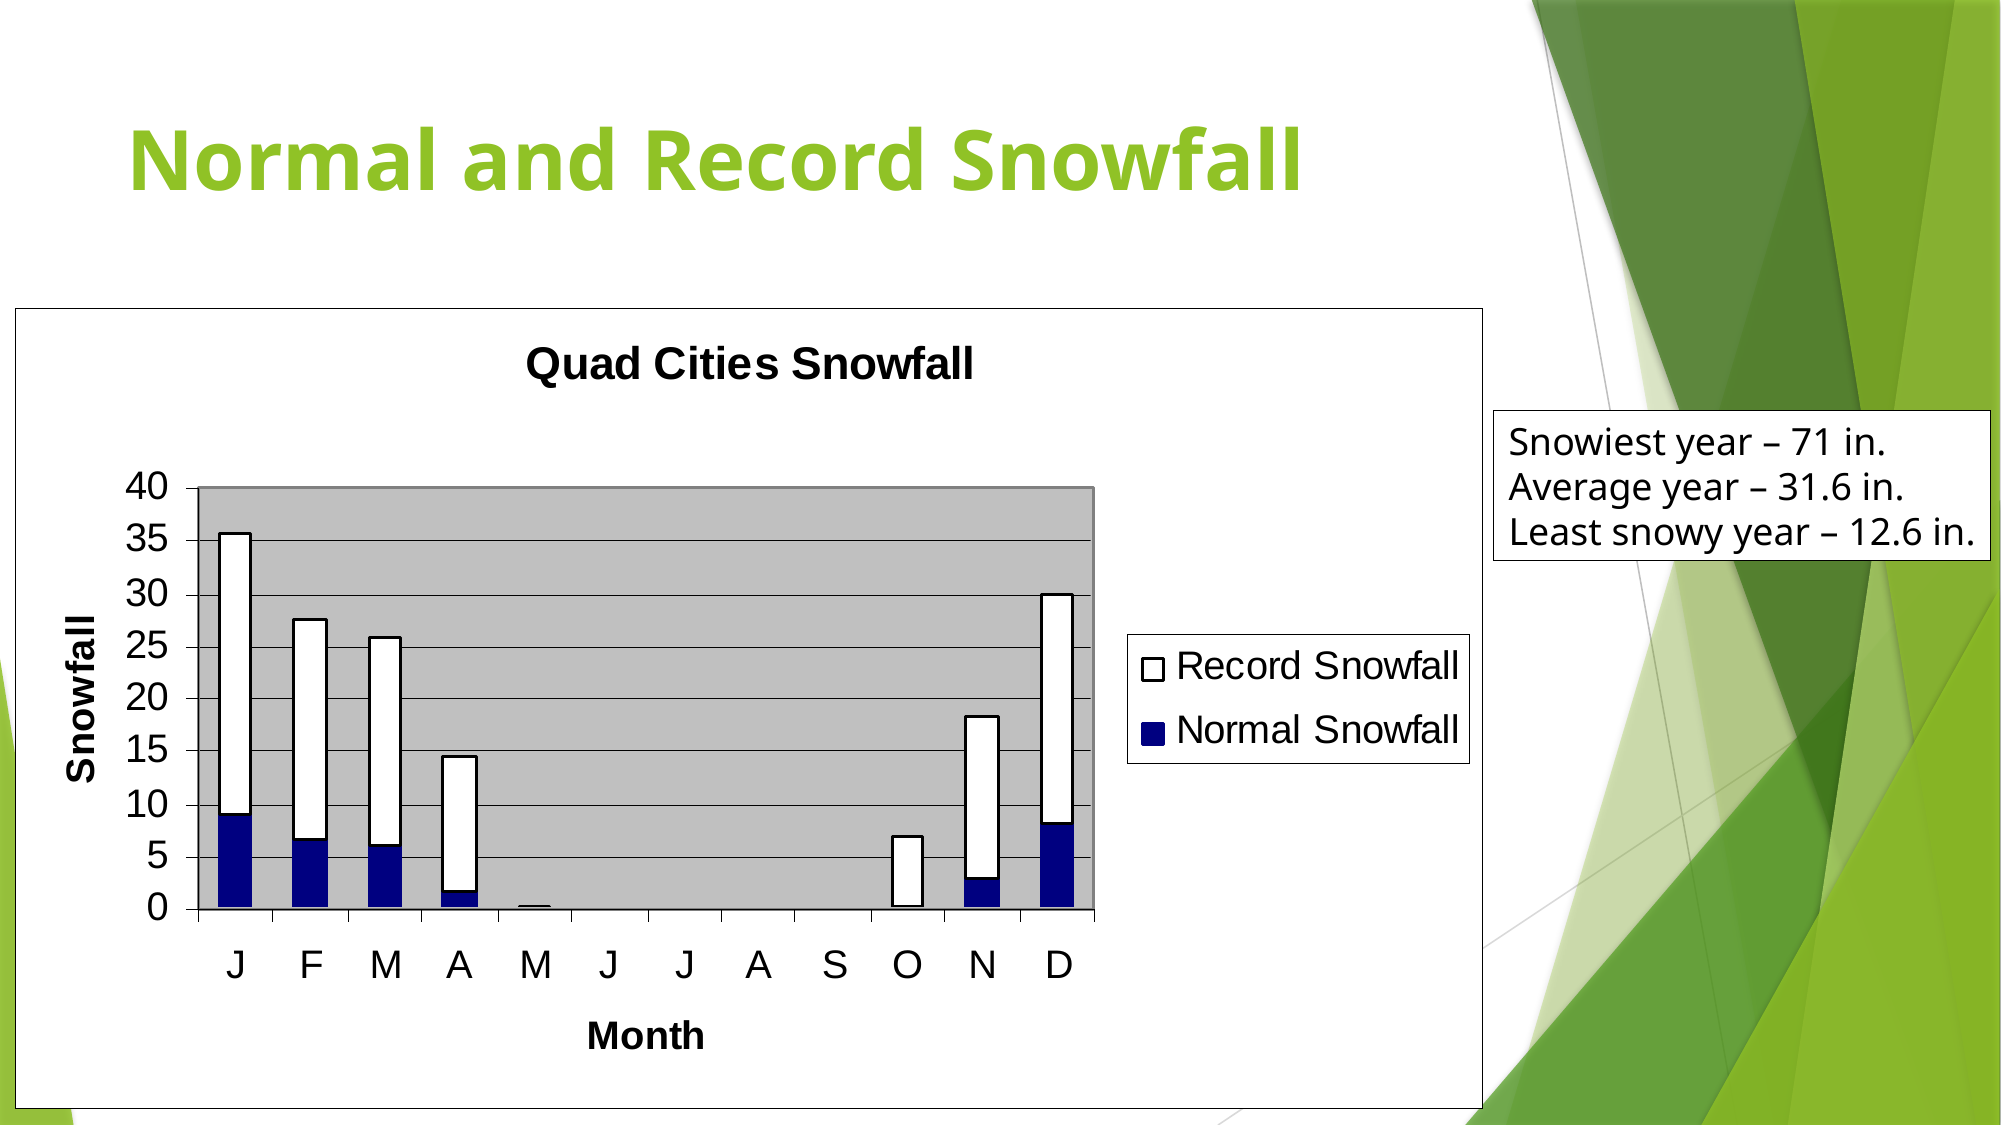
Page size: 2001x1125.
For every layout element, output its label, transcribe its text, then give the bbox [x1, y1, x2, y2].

title Normal and Record Snowfall [111, 99, 1522, 317]
text_box Snowiest year – 71 in. Average year – 31.6 in. Least snowy year – 12.6 in. [1504, 410, 1991, 561]
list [0, 291, 1501, 1124]
